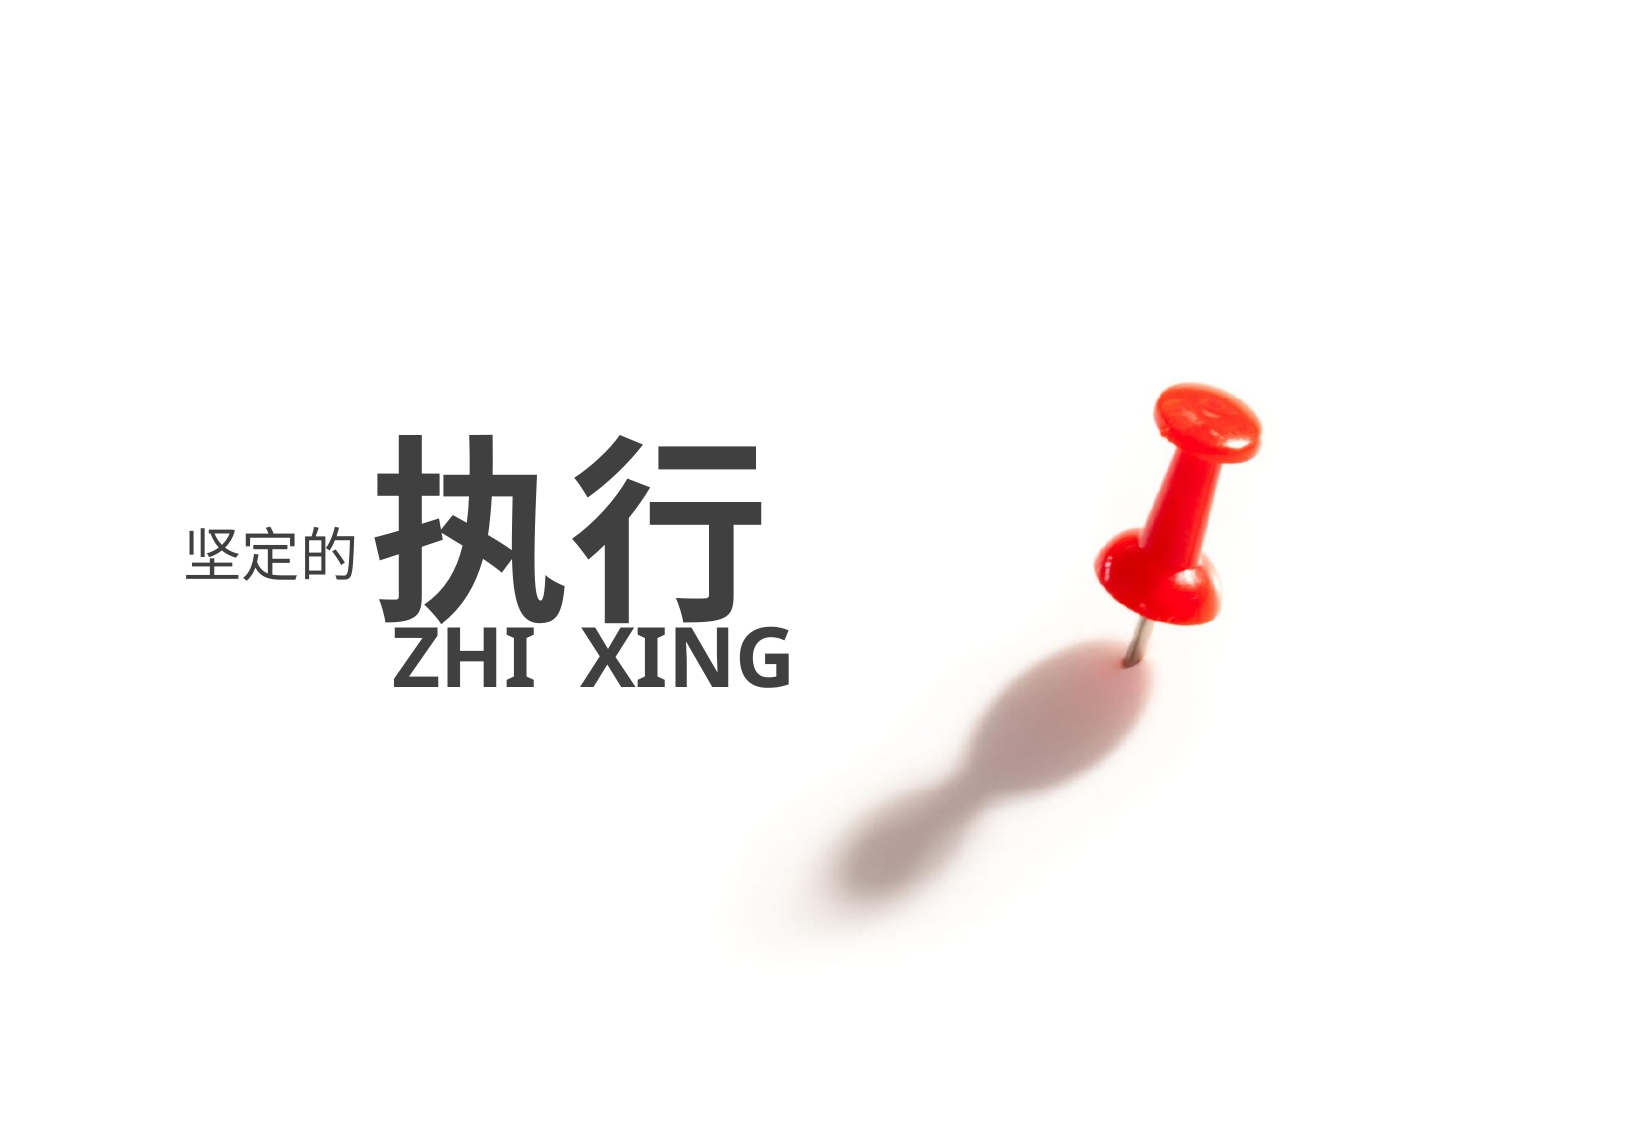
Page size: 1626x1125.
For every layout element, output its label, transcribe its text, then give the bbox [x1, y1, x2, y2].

picture [282, 109, 1626, 1125]
text_box 坚定的 [141, 511, 282, 596]
